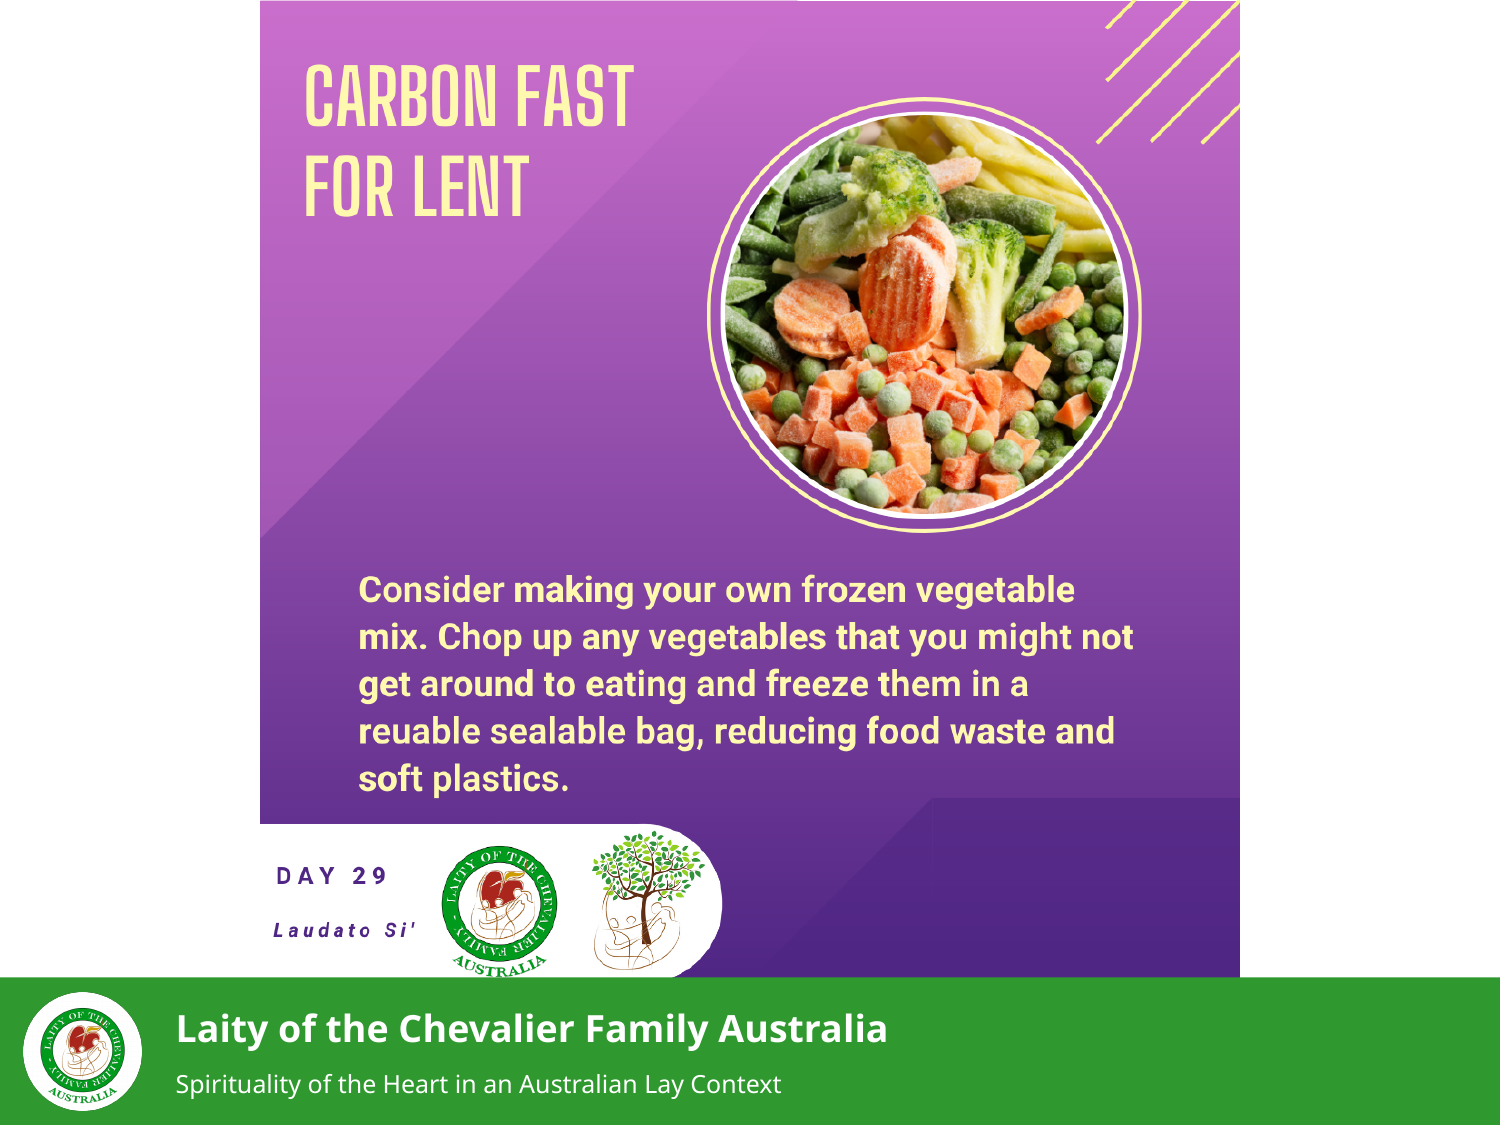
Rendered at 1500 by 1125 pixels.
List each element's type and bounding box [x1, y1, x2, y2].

picture [260, 0, 1240, 977]
text_box [0, 977, 1500, 1125]
